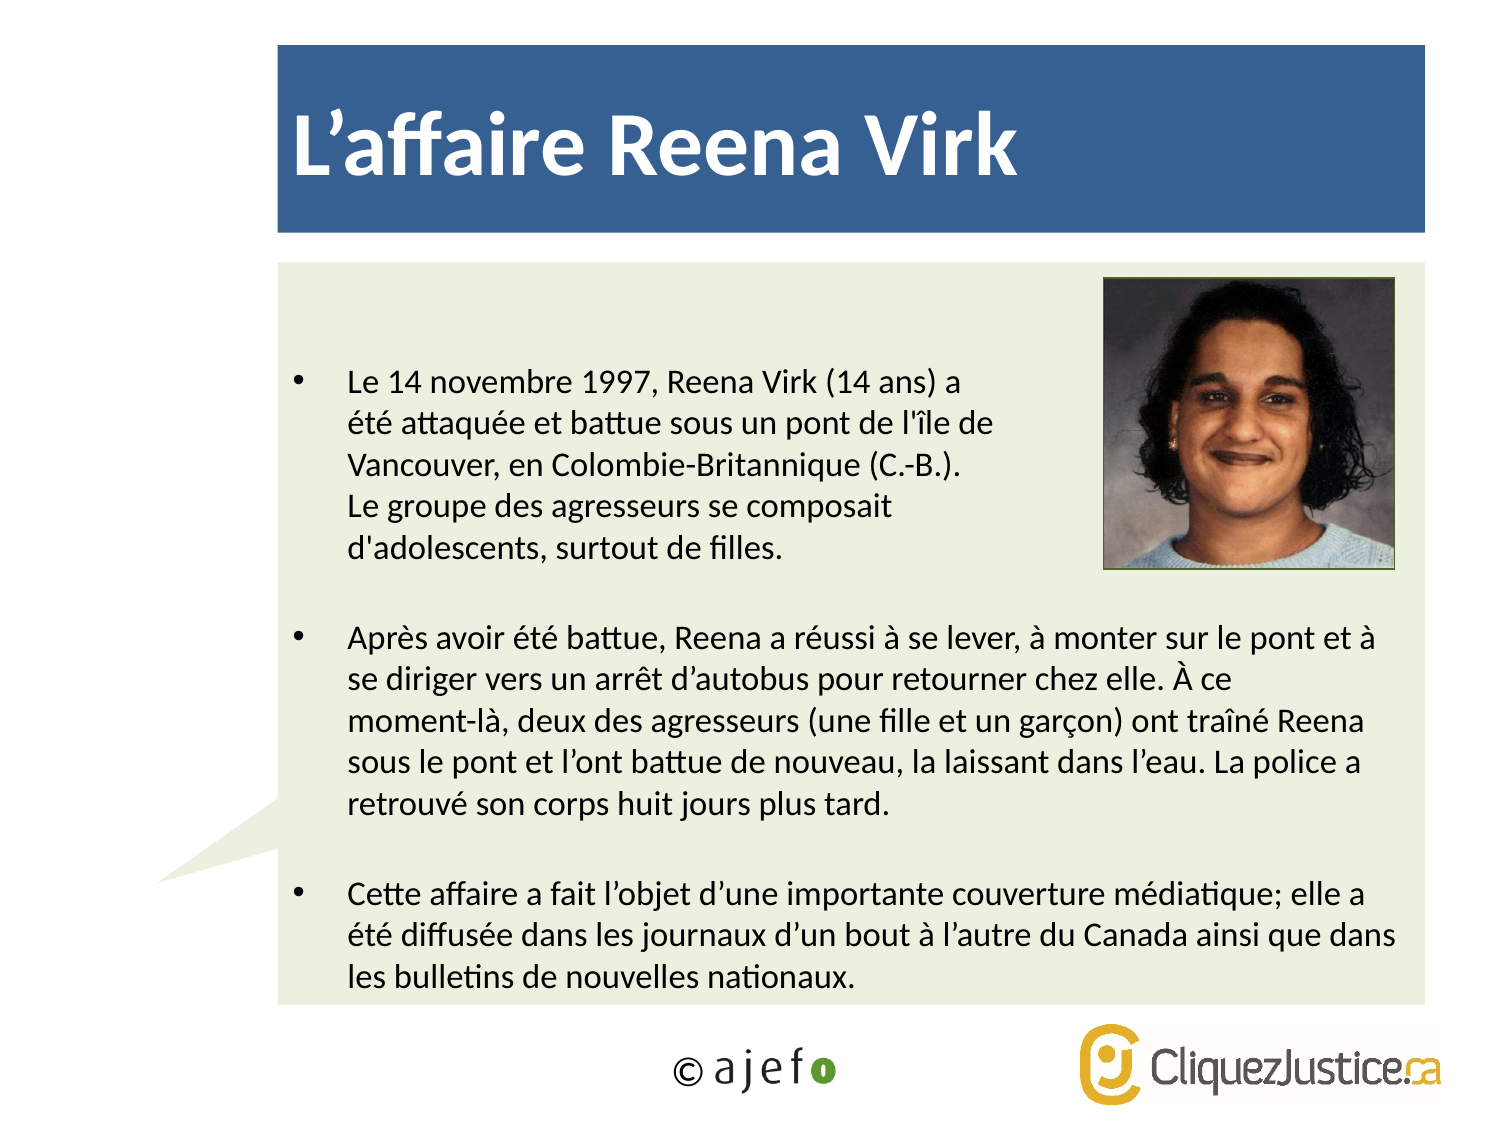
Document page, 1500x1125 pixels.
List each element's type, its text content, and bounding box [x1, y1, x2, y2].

picture [714, 1046, 836, 1094]
picture [1080, 1024, 1441, 1106]
list Le 14 novembre 1997, Reena Virk (14 ans) a été attaquée et battue sous un pont de l'île de Vancouver, en Colombie-Britannique (C.-B.). Le groupe des agresseurs se composait d'adolescents, surtout de filles. Après avoir été battue, Reena a réussi à se lever, à monter sur le pont et à se diriger vers un arrêt d’autobus pour retourner chez elle. À ce moment-là, deux des agresseurs (une fille et un garçon) ont traîné Reena sous le pont et l’ont battue de nouveau, la laissant dans l’eau. La police a retrouvé son corps huit jours plus tard. Cette affaire a fait l’objet d’une importante couverture médiatique; elle a été diffusée dans les journaux d’un bout à l’autre du Canada ainsi que dans les bulletins de nouvelles nationaux. [277, 262, 1425, 1005]
title L’affaire Reena Virk [277, 45, 1425, 233]
picture [1104, 278, 1394, 569]
